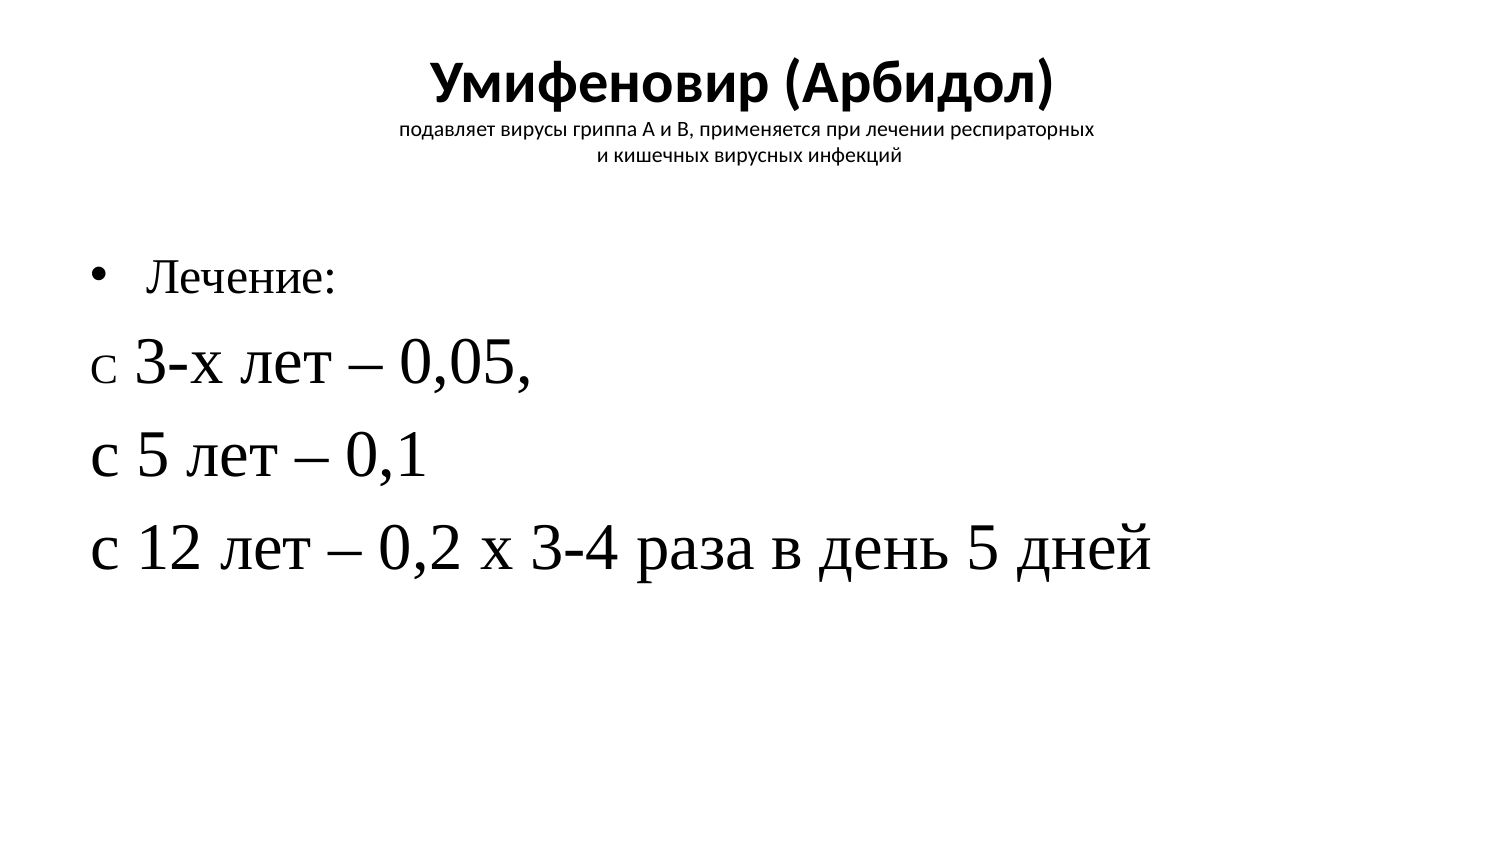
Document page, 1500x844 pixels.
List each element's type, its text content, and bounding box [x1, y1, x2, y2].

title Умифеновир (Арбидол) подавляет вирусы гриппа А и В, применяется при лечении респираторных и кишечных вирусных инфекций [75, 33, 1425, 175]
list Лечение: С 3-х лет – 0,05, с 5 лет – 0,1 с 12 лет – 0,2 х 3-4 раза в день 5 дней [75, 235, 1425, 755]
